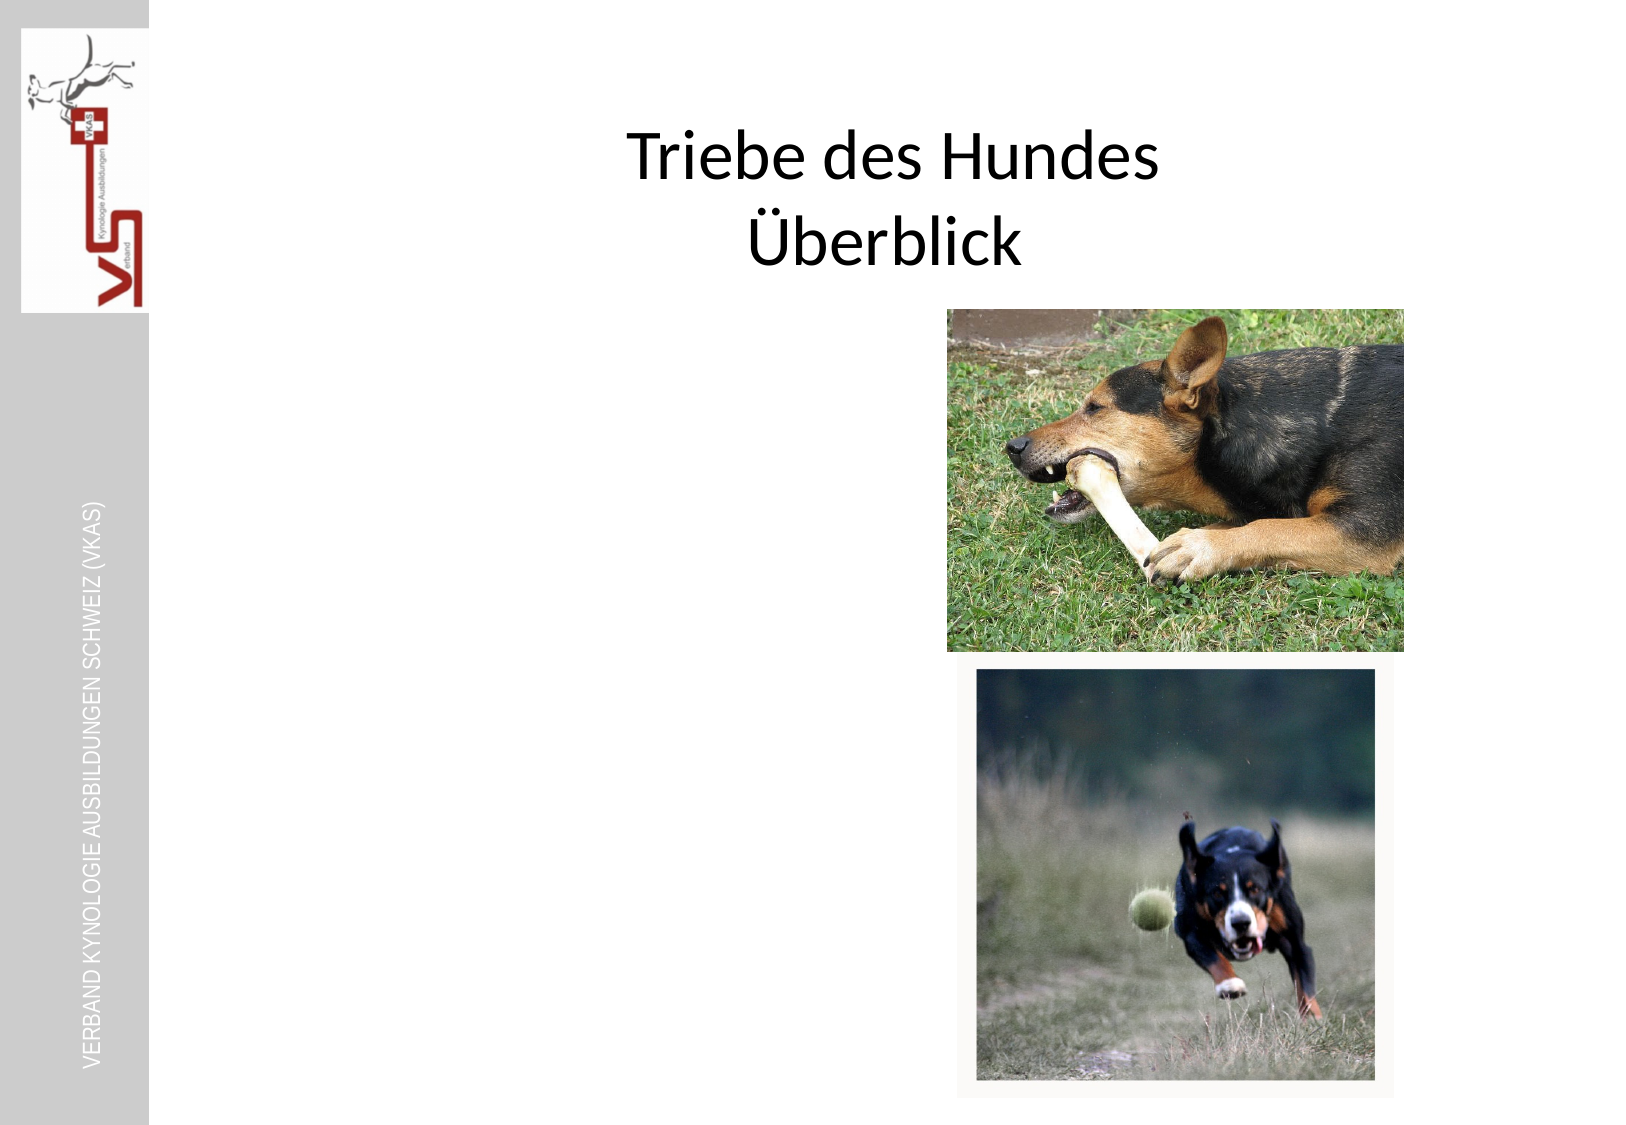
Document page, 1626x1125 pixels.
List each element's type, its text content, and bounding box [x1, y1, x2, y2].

picture [947, 309, 1404, 1098]
picture [22, 29, 149, 313]
title Triebe des Hundes Überblick [121, 99, 1504, 288]
